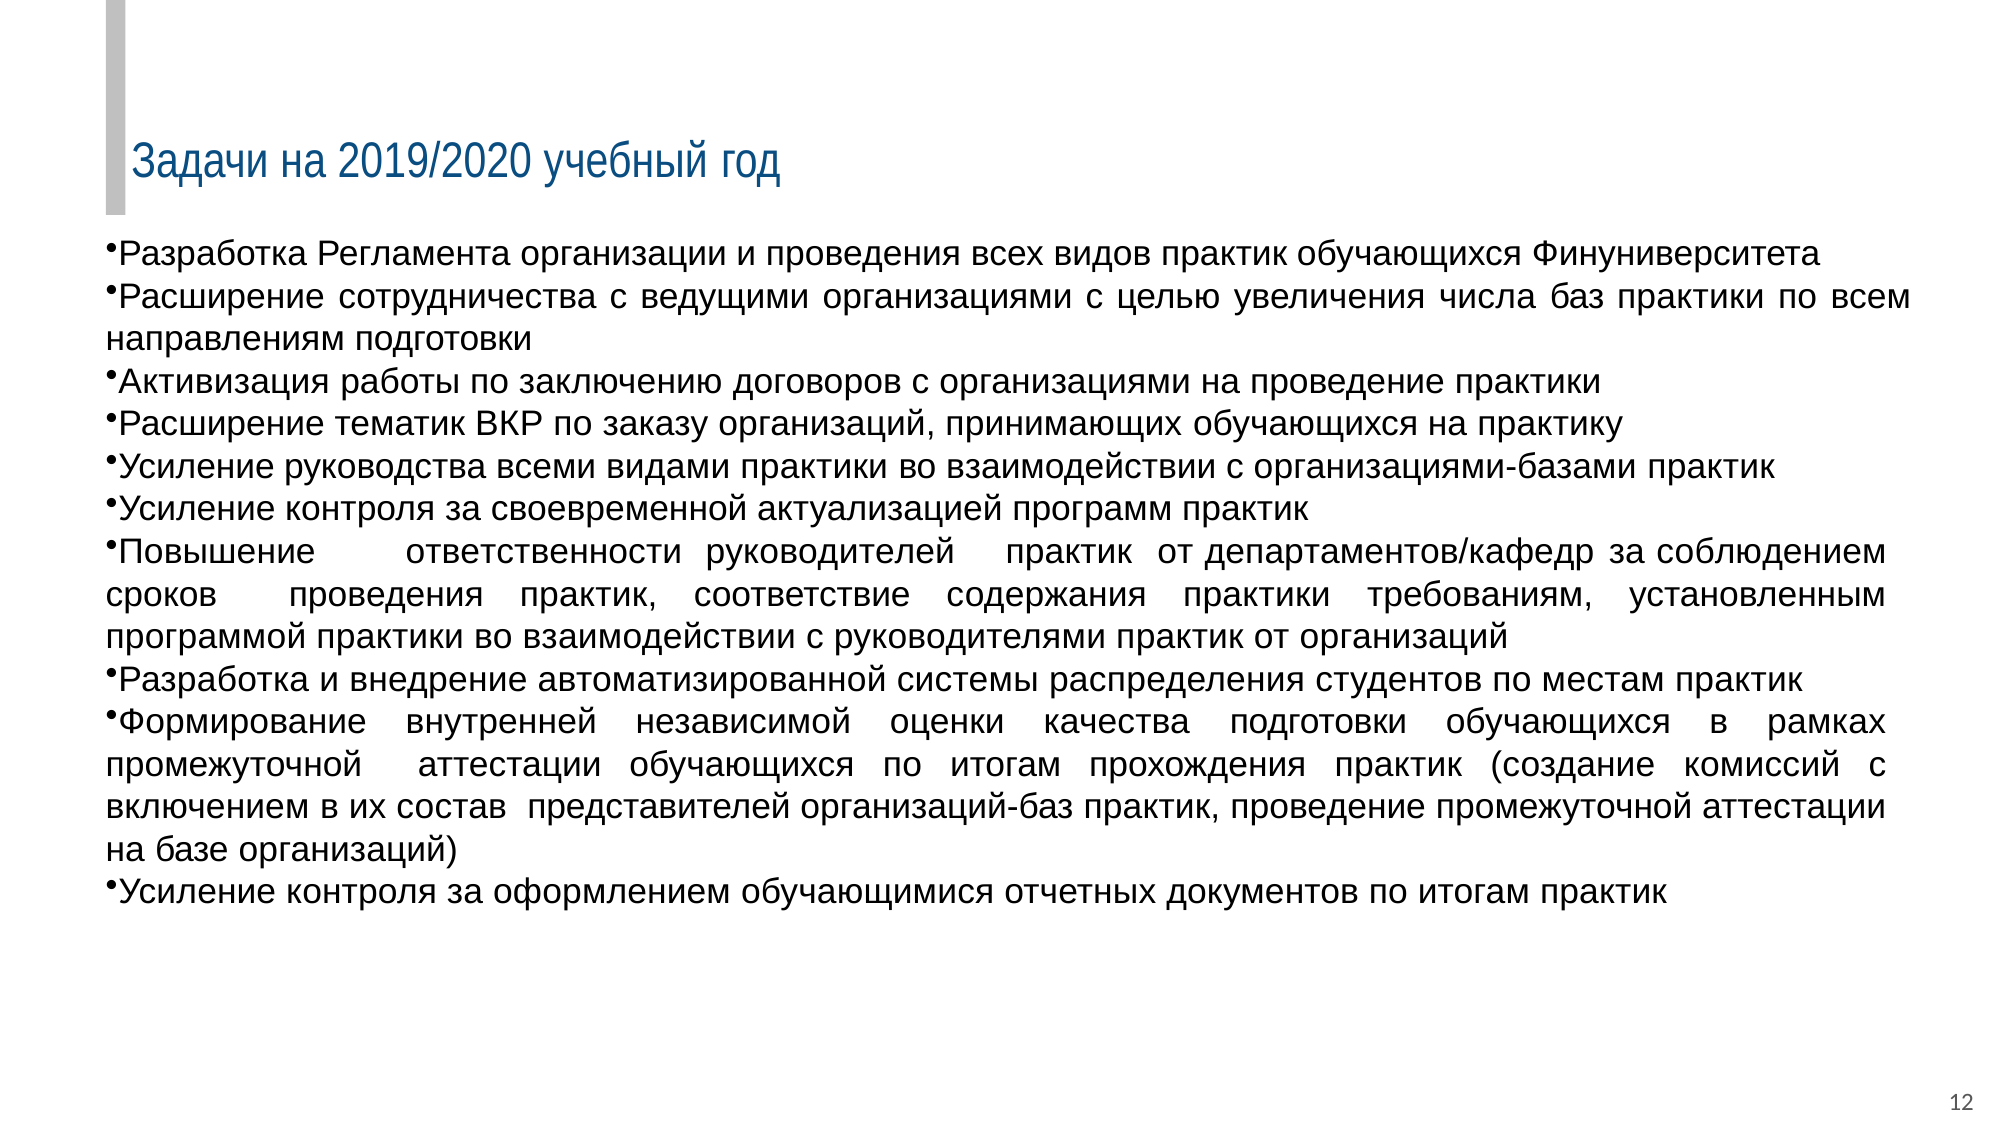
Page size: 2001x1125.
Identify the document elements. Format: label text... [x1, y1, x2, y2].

title Задачи на 2019/2020 учебный год [129, 125, 790, 228]
text_box Разработка Регламента организации и проведения всех видов практик обучающихся Финуниверситета Расширение сотрудничества с ведущими организациями с целью увеличения числа баз практики по всем направлениям подготовки Активизация работы по заключению договоров с организациями на проведение практики Расширение тематик ВКР по заказу организаций, принимающих обучающихся на практику Усиление руководства всеми видами практики во взаимодействии с организациями-базами практик Усиление контроля за своевременной актуализацией программ практик Повышение ответственности руководителей практик от департаментов/кафедр за соблюдением сроков проведения практик, соответствие содержания практики требованиям, установленным программой практики во взаимодействии с руководителями практик от организаций Разработка и внедрение автоматизированной системы распределения студентов по местам практик Формирование внутренней независимой оценки качества подготовки обучающихся в рамках промежуточной аттестации обучающихся по итогам прохождения практик (создание комиссий с включением в их состав представителей организаций-баз практик, проведение промежуточной аттестации на базе организаций) Усиление контроля за оформлением обучающимися отчетных документов по итогам практик [105, 228, 1925, 911]
text_box [105, 0, 126, 215]
text_box 12 [1946, 1083, 1977, 1116]
